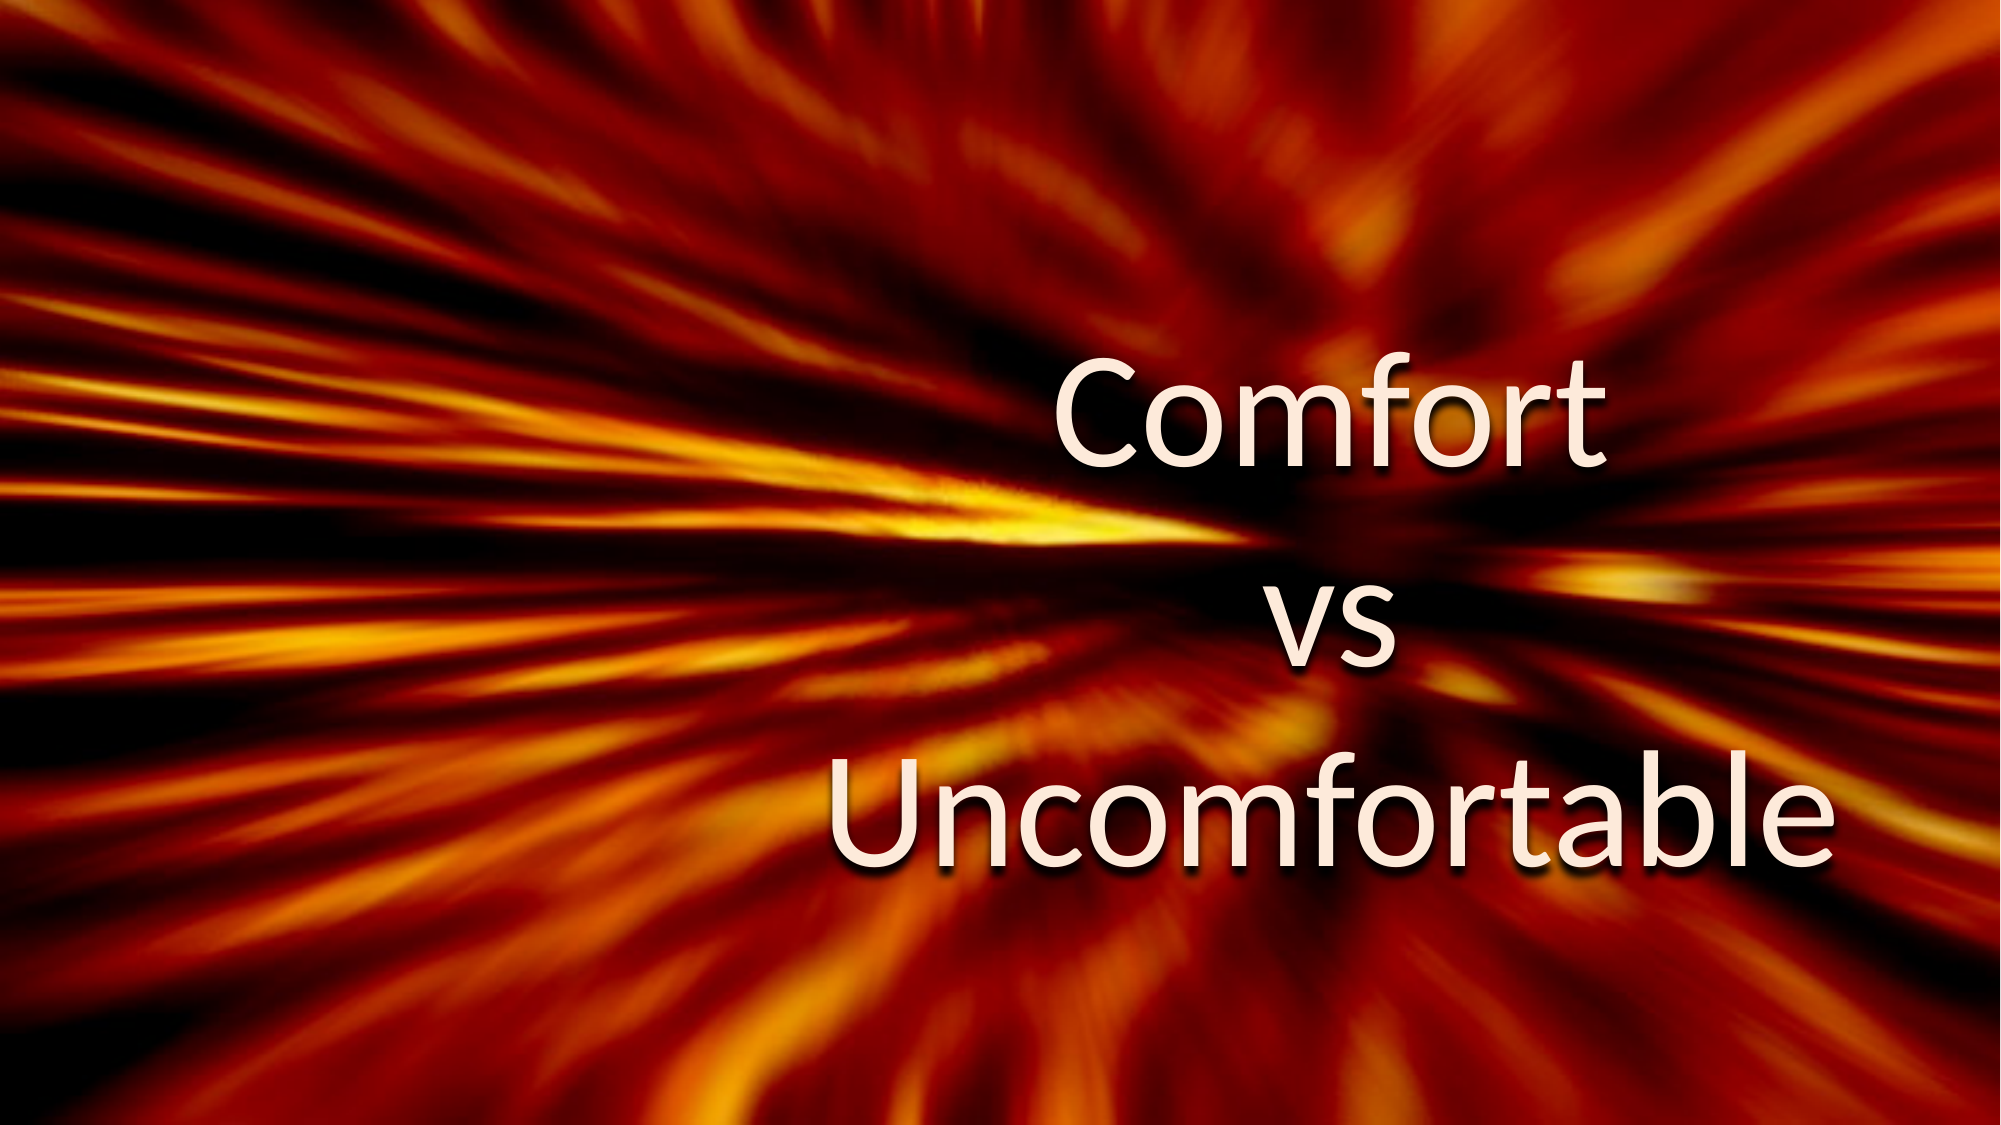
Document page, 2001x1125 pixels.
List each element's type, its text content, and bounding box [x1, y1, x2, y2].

title Comfort vs Uncomfortable [737, 287, 1925, 913]
picture [0, 0, 2001, 1125]
